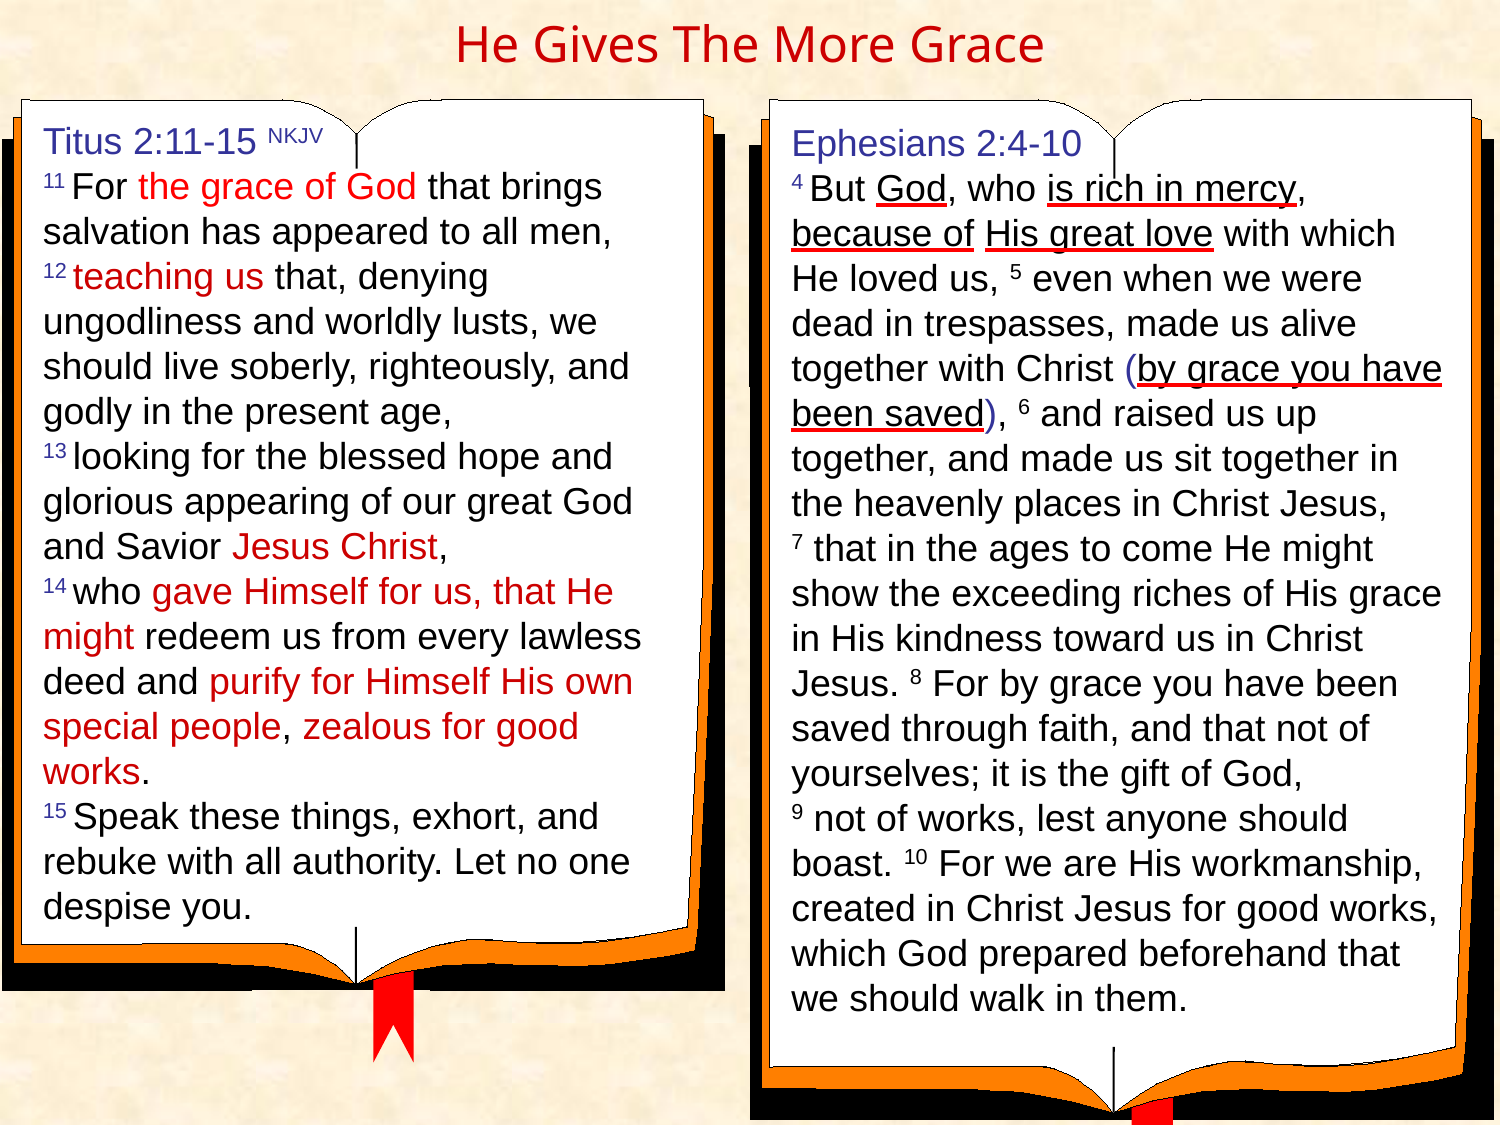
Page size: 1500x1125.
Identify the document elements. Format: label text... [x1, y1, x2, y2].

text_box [749, 99, 1494, 1125]
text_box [2, 99, 725, 1063]
text_box He Gives The More Grace [439, 4, 1061, 80]
picture [0, 0, 1500, 1125]
